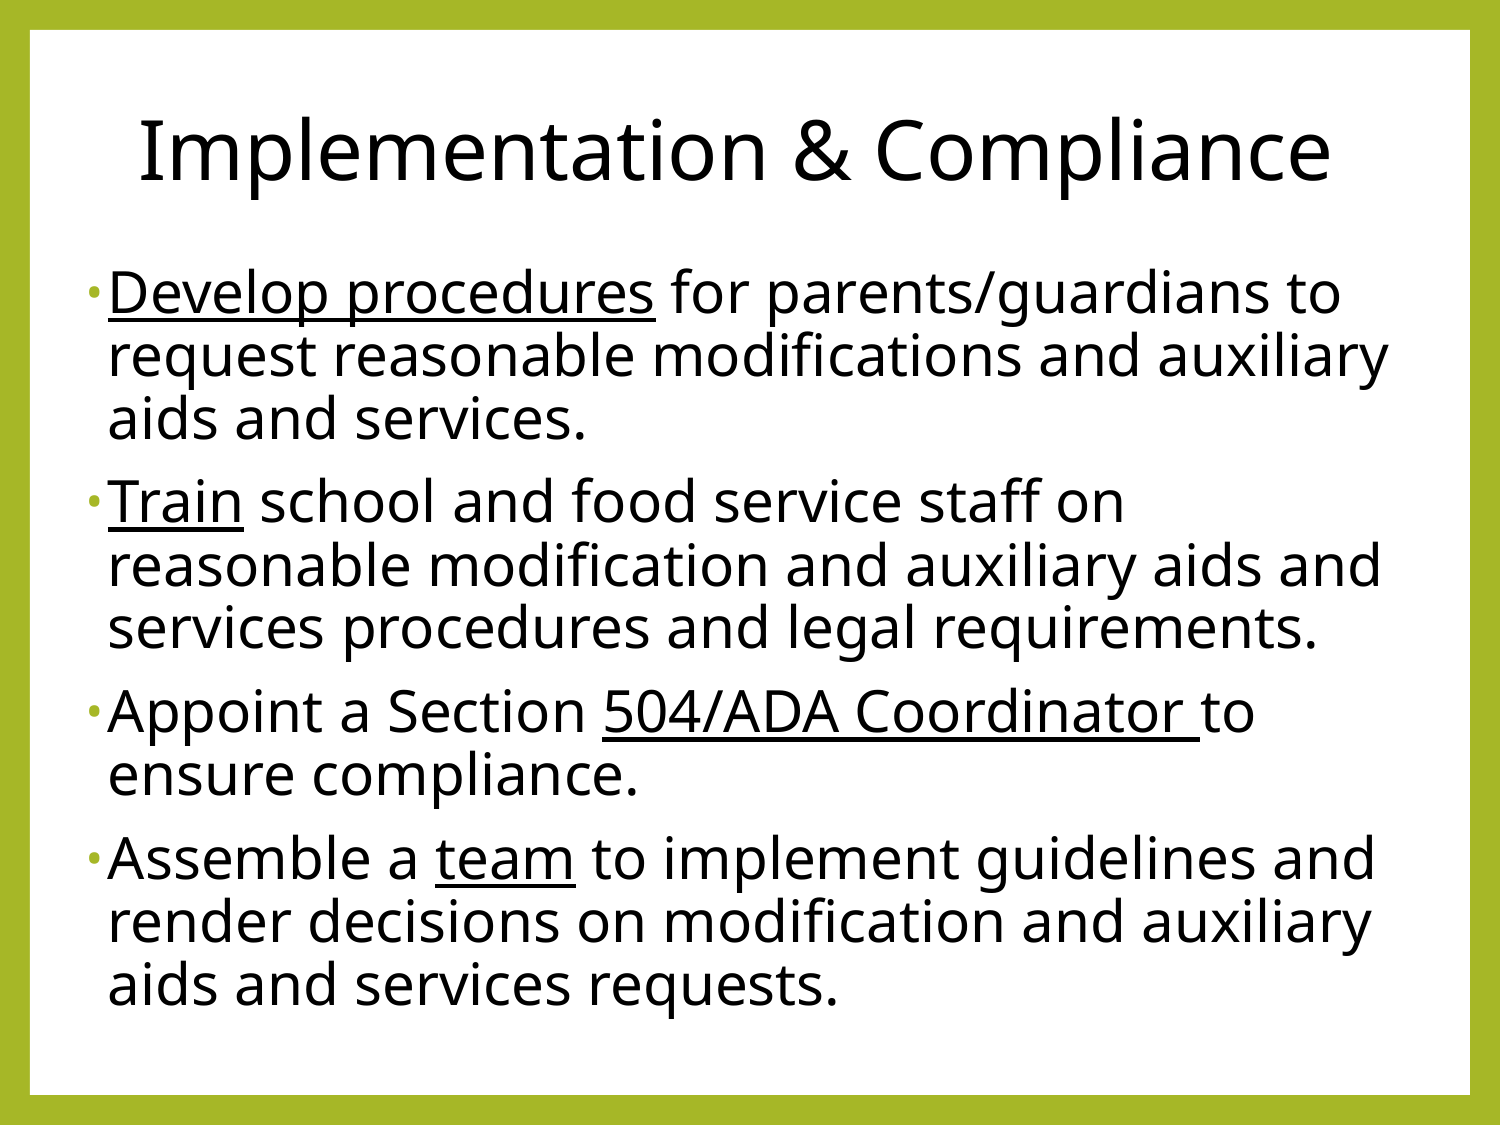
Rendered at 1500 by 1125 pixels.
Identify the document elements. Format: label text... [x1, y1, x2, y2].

list Develop procedures for parents/guardians to request reasonable modifications and auxiliary aids and services. Train school and food service staff on reasonable modification and auxiliary aids and services procedures and legal requirements. Appoint a Section 504/ADA Coordinator to ensure compliance. Assemble a team to implement guidelines and render decisions on modification and auxiliary aids and services requests. [64, 255, 1436, 1000]
title Implementation & Compliance [64, 42, 1412, 255]
